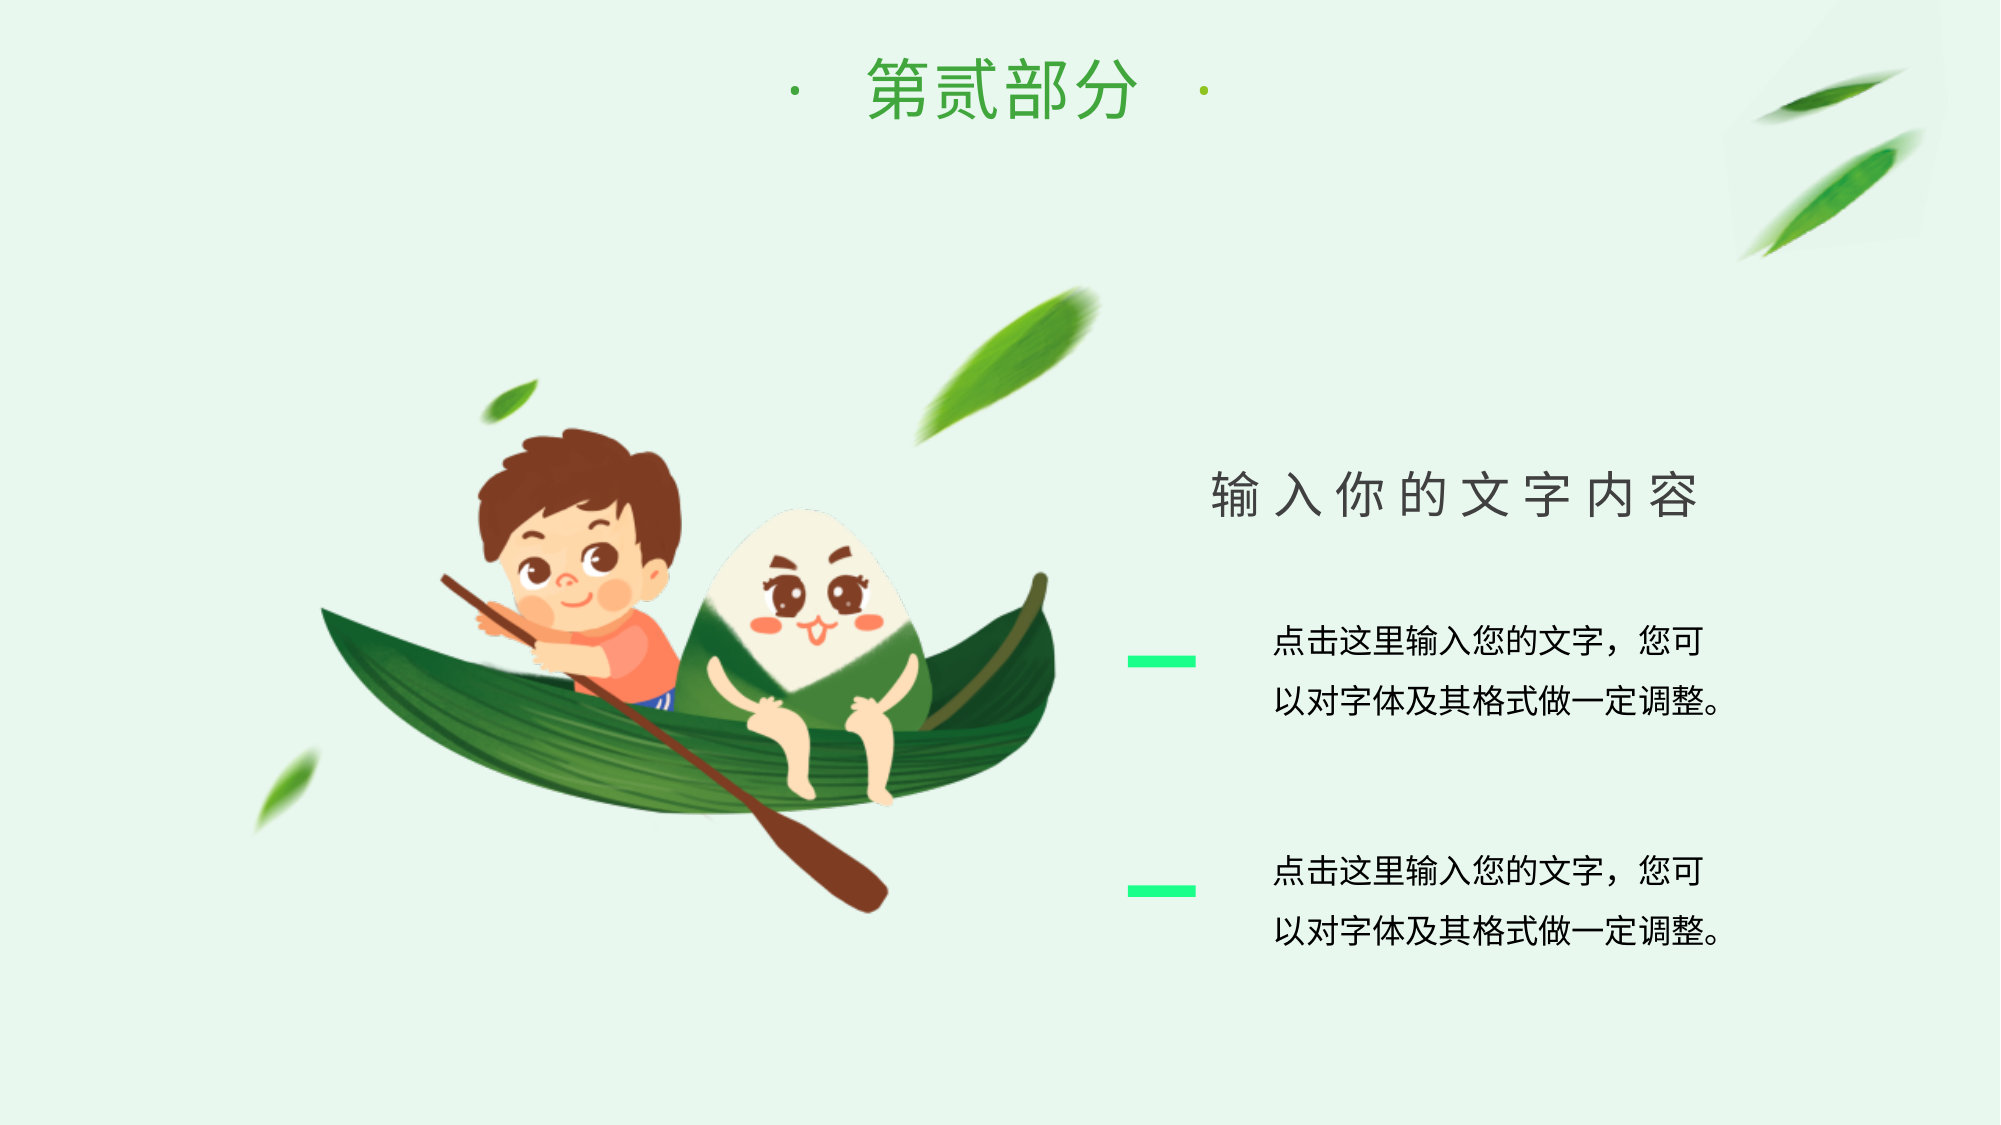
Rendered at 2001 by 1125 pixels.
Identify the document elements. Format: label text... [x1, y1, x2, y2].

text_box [198, 82, 1753, 1043]
picture [1720, 0, 1948, 263]
text_box · 第贰部分 · [247, 40, 1720, 82]
